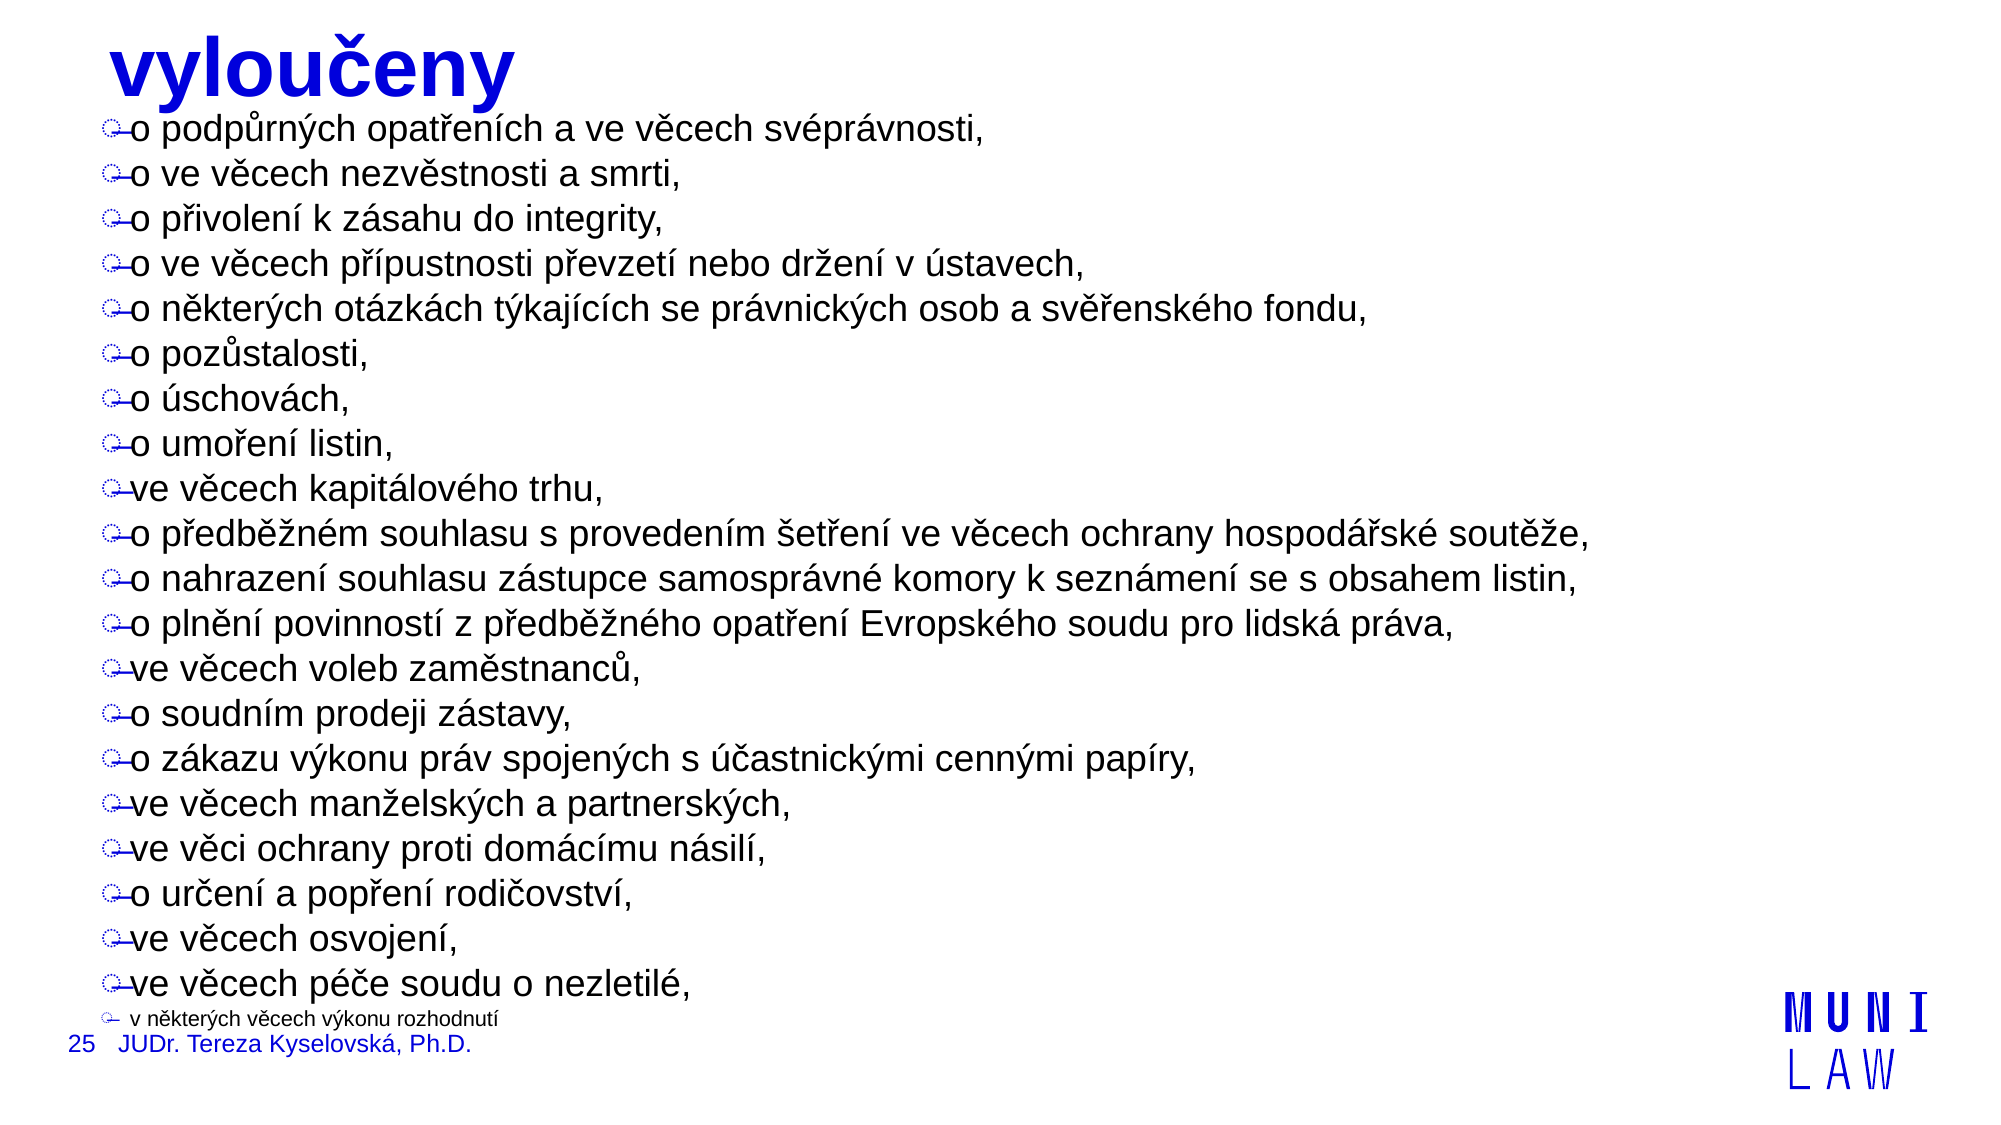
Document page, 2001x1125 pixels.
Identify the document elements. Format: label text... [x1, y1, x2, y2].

list o podpůrných opatřeních a ve věcech svéprávnosti, o ve věcech nezvěstnosti a smrti, o přivolení k zásahu do integrity, o ve věcech přípustnosti převzetí nebo držení v ústavech, o některých otázkách týkajících se právnických osob a svěřenského fondu, o pozůstalosti, o úschovách, o umoření listin, ve věcech kapitálového trhu, o předběžném souhlasu s provedením šetření ve věcech ochrany hospodářské soutěže, o nahrazení souhlasu zástupce samosprávné komory k seznámení se s obsahem listin, o plnění povinností z předběžného opatření Evropského soudu pro lidská práva, ve věcech voleb zaměstnanců, o soudním prodeji zástavy, o zákazu výkonu práv spojených s účastnickými cennými papíry, ve věcech manželských a partnerských, ve věci ochrany proti domácímu násilí, o určení a popření rodičovství, ve věcech osvojení, ve věcech péče soudu o nezletilé, v některých věcech výkonu rozhodnutí [88, 104, 1853, 784]
footer JUDr. Tereza Kyselovská, Ph.D. [118, 1021, 1418, 1063]
slide_number 25 [67, 1021, 110, 1063]
title vyloučeny [109, 30, 1874, 105]
